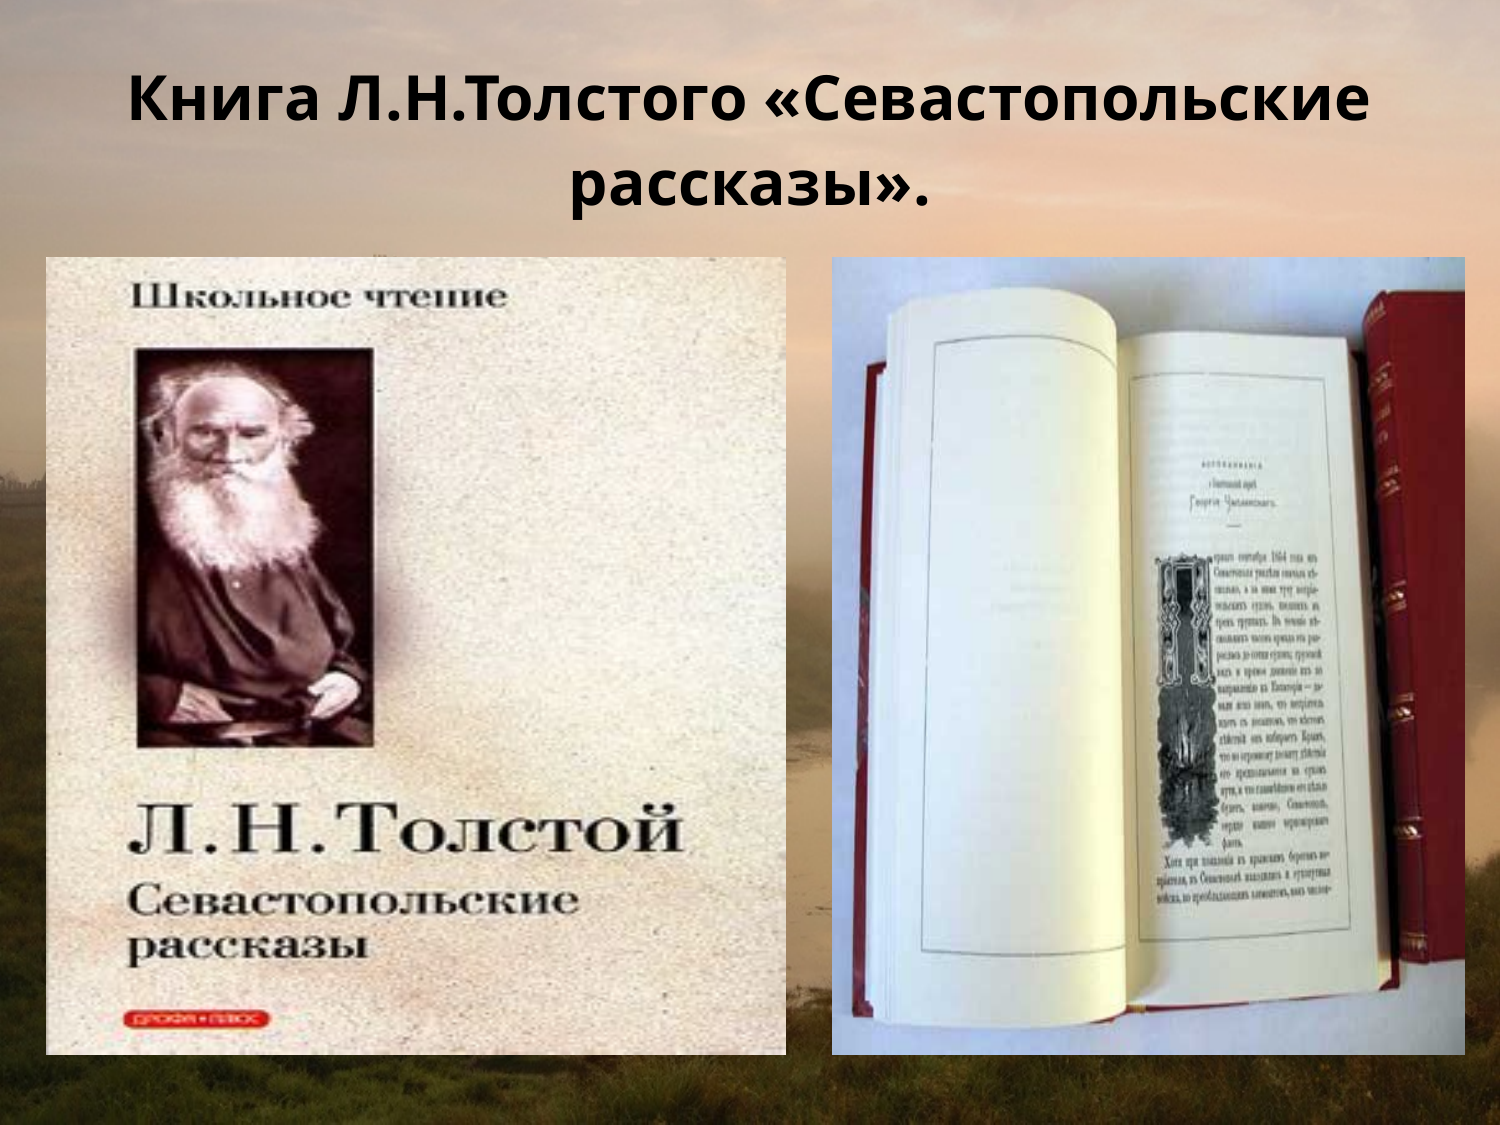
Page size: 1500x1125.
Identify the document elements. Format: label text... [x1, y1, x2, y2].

picture [0, 0, 1500, 1125]
title Книга Л.Н.Толстого «Севастопольские рассказы». [75, 45, 1425, 233]
